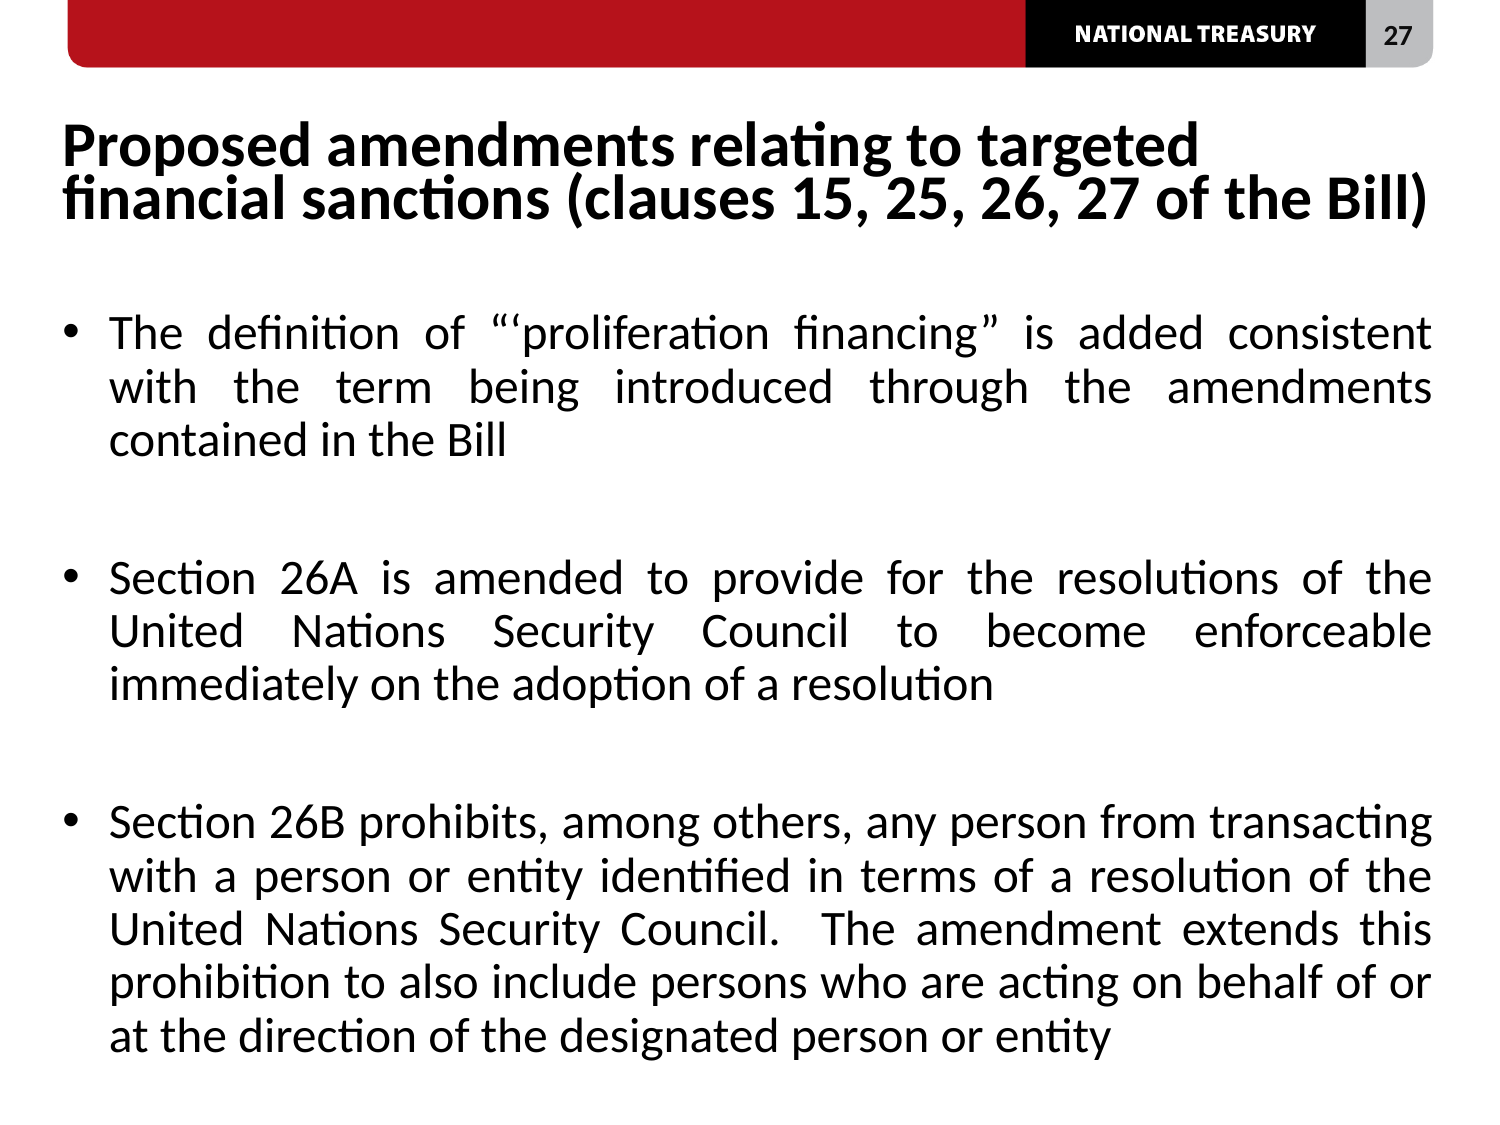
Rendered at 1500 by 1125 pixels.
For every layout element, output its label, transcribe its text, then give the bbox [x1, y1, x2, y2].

list The definition of “‘proliferation financing” is added consistent with the term being introduced through the amendments contained in the Bill Section 26A is amended to provide for the resolutions of the United Nations Security Council to become enforceable immediately on the adoption of a resolution Section 26B prohibits, among others, any person from transacting with a person or entity identified in terms of a resolution of the United Nations Security Council. The amendment extends this prohibition to also include persons who are acting on behalf of or at the direction of the designated person or entity [47, 299, 1448, 1091]
title Proposed amendments relating to targeted financial sanctions (clauses 15, 25, 26, 27 of the Bill) [47, 101, 1448, 257]
picture [0, 0, 1500, 1125]
